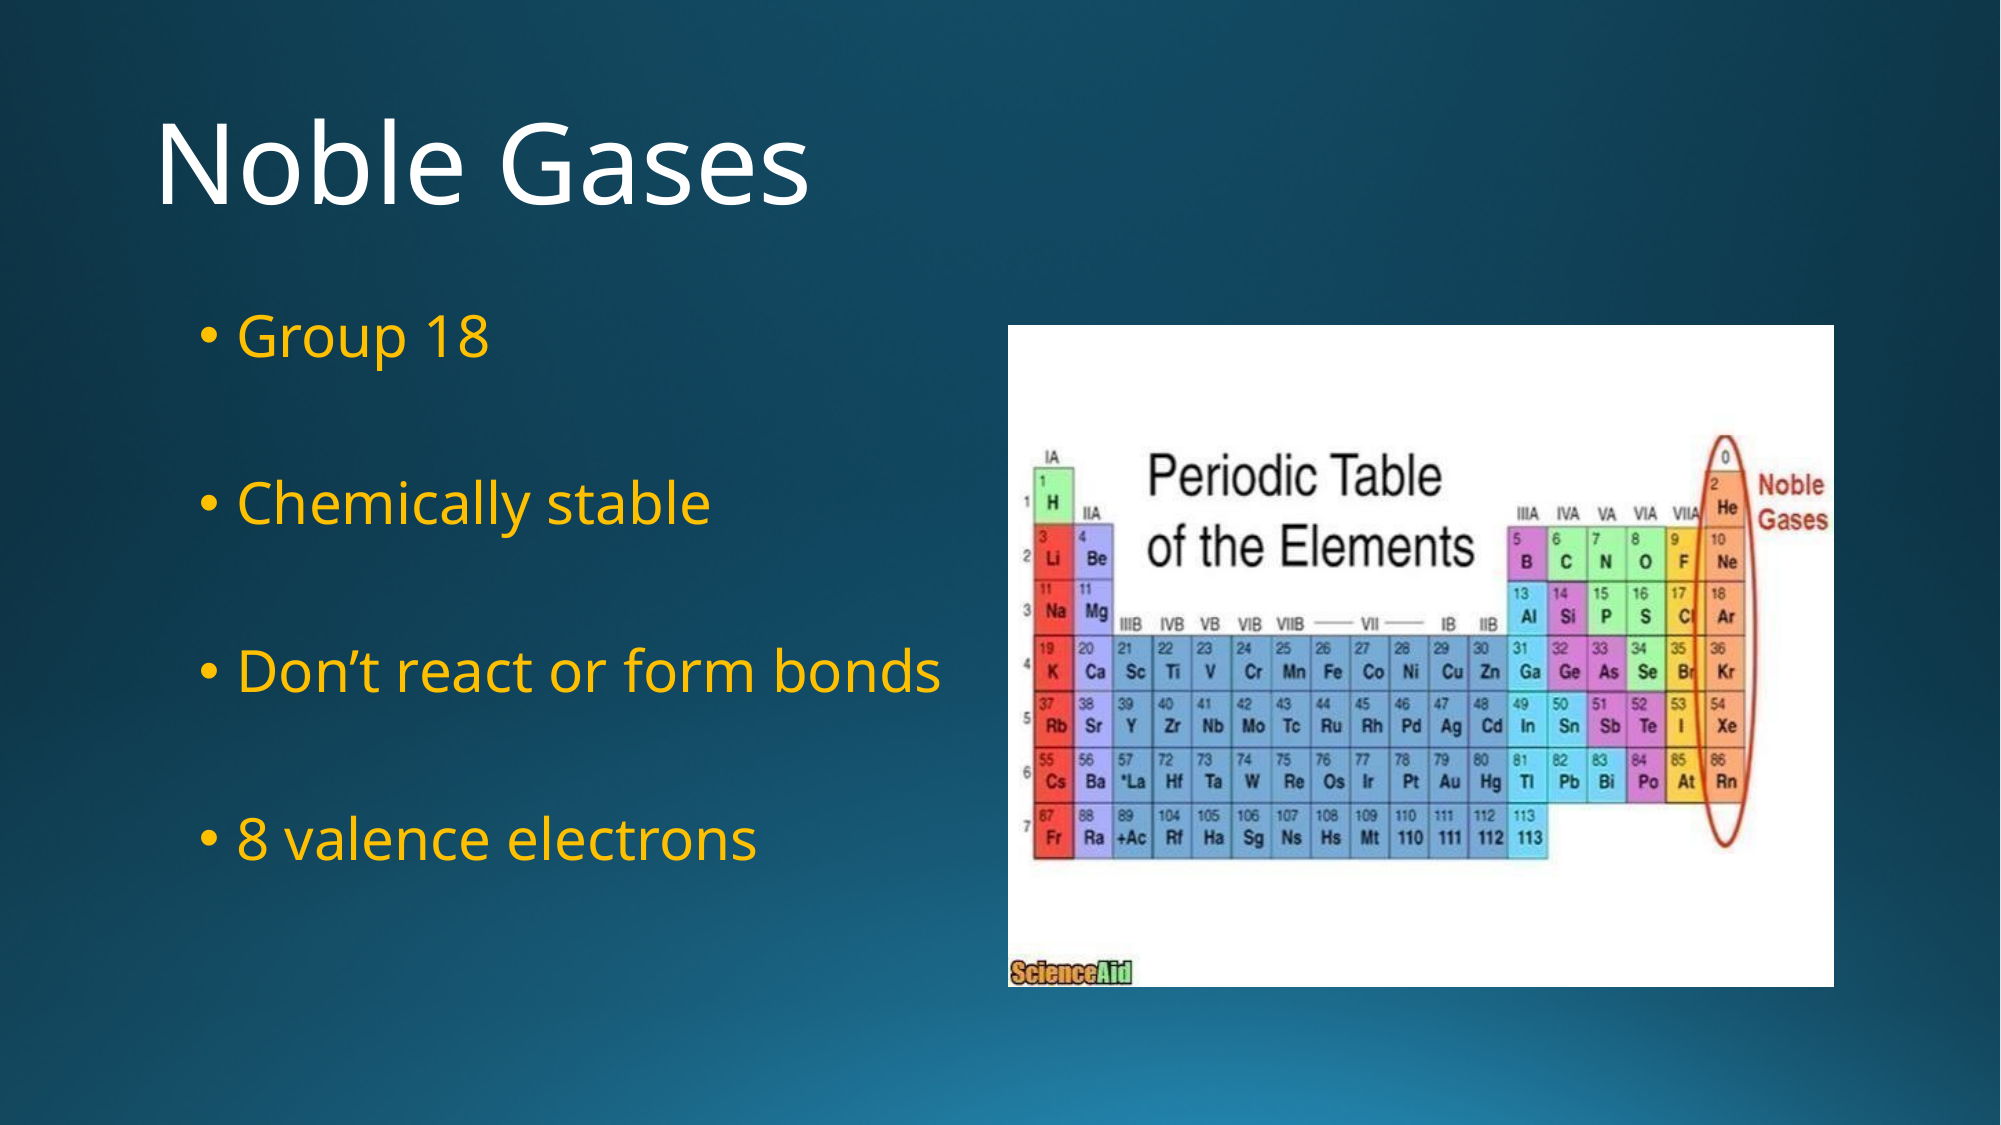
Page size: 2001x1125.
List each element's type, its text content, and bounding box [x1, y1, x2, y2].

picture [0, 0, 2001, 1125]
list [1008, 326, 1834, 987]
list Group 18 Chemically stable Don’t react or form bonds 8 valence electrons [183, 299, 1009, 1014]
title Noble Gases [137, 59, 1863, 278]
